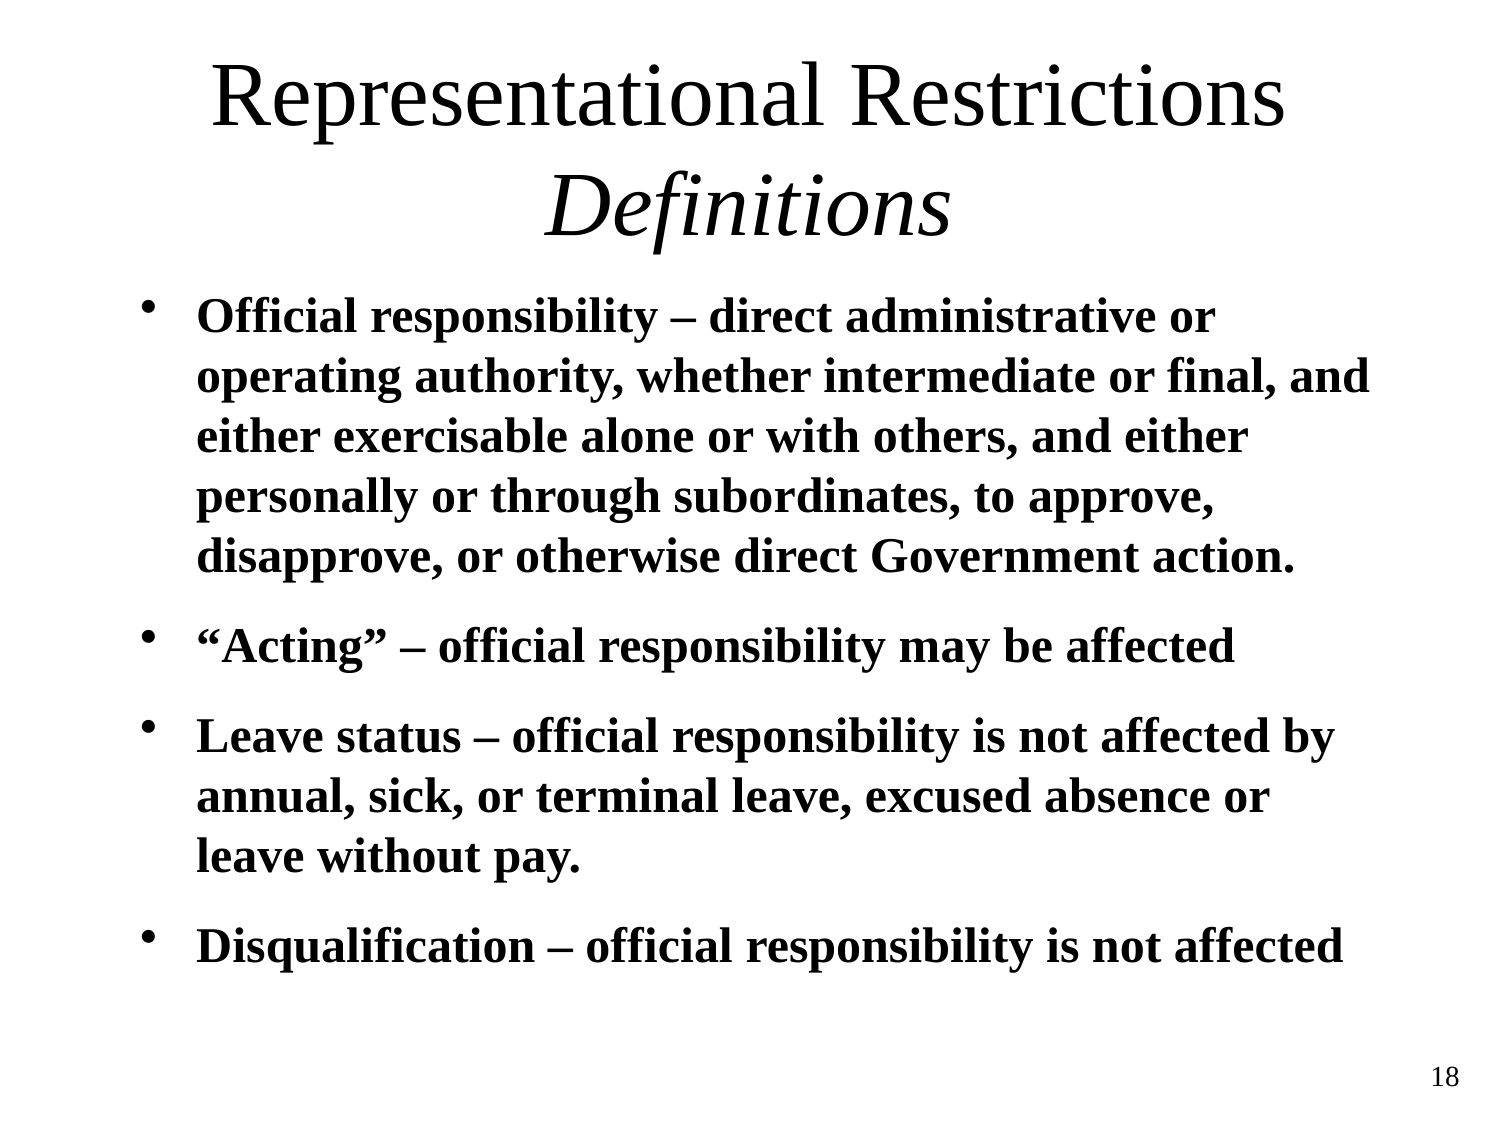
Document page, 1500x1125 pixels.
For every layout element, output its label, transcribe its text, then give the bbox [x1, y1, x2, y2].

title Representational Restrictions Definitions [112, 50, 1388, 238]
list Official responsibility – direct administrative or operating authority, whether intermediate or final, and either exercisable alone or with others, and either personally or through subordinates, to approve, disapprove, or otherwise direct Government action. “Acting” – official responsibility may be affected Leave status – official responsibility is not affected by annual, sick, or terminal leave, excused absence or leave without pay. Disqualification – official responsibility is not affected [125, 275, 1400, 1050]
slide_number 18 [1162, 1037, 1476, 1113]
